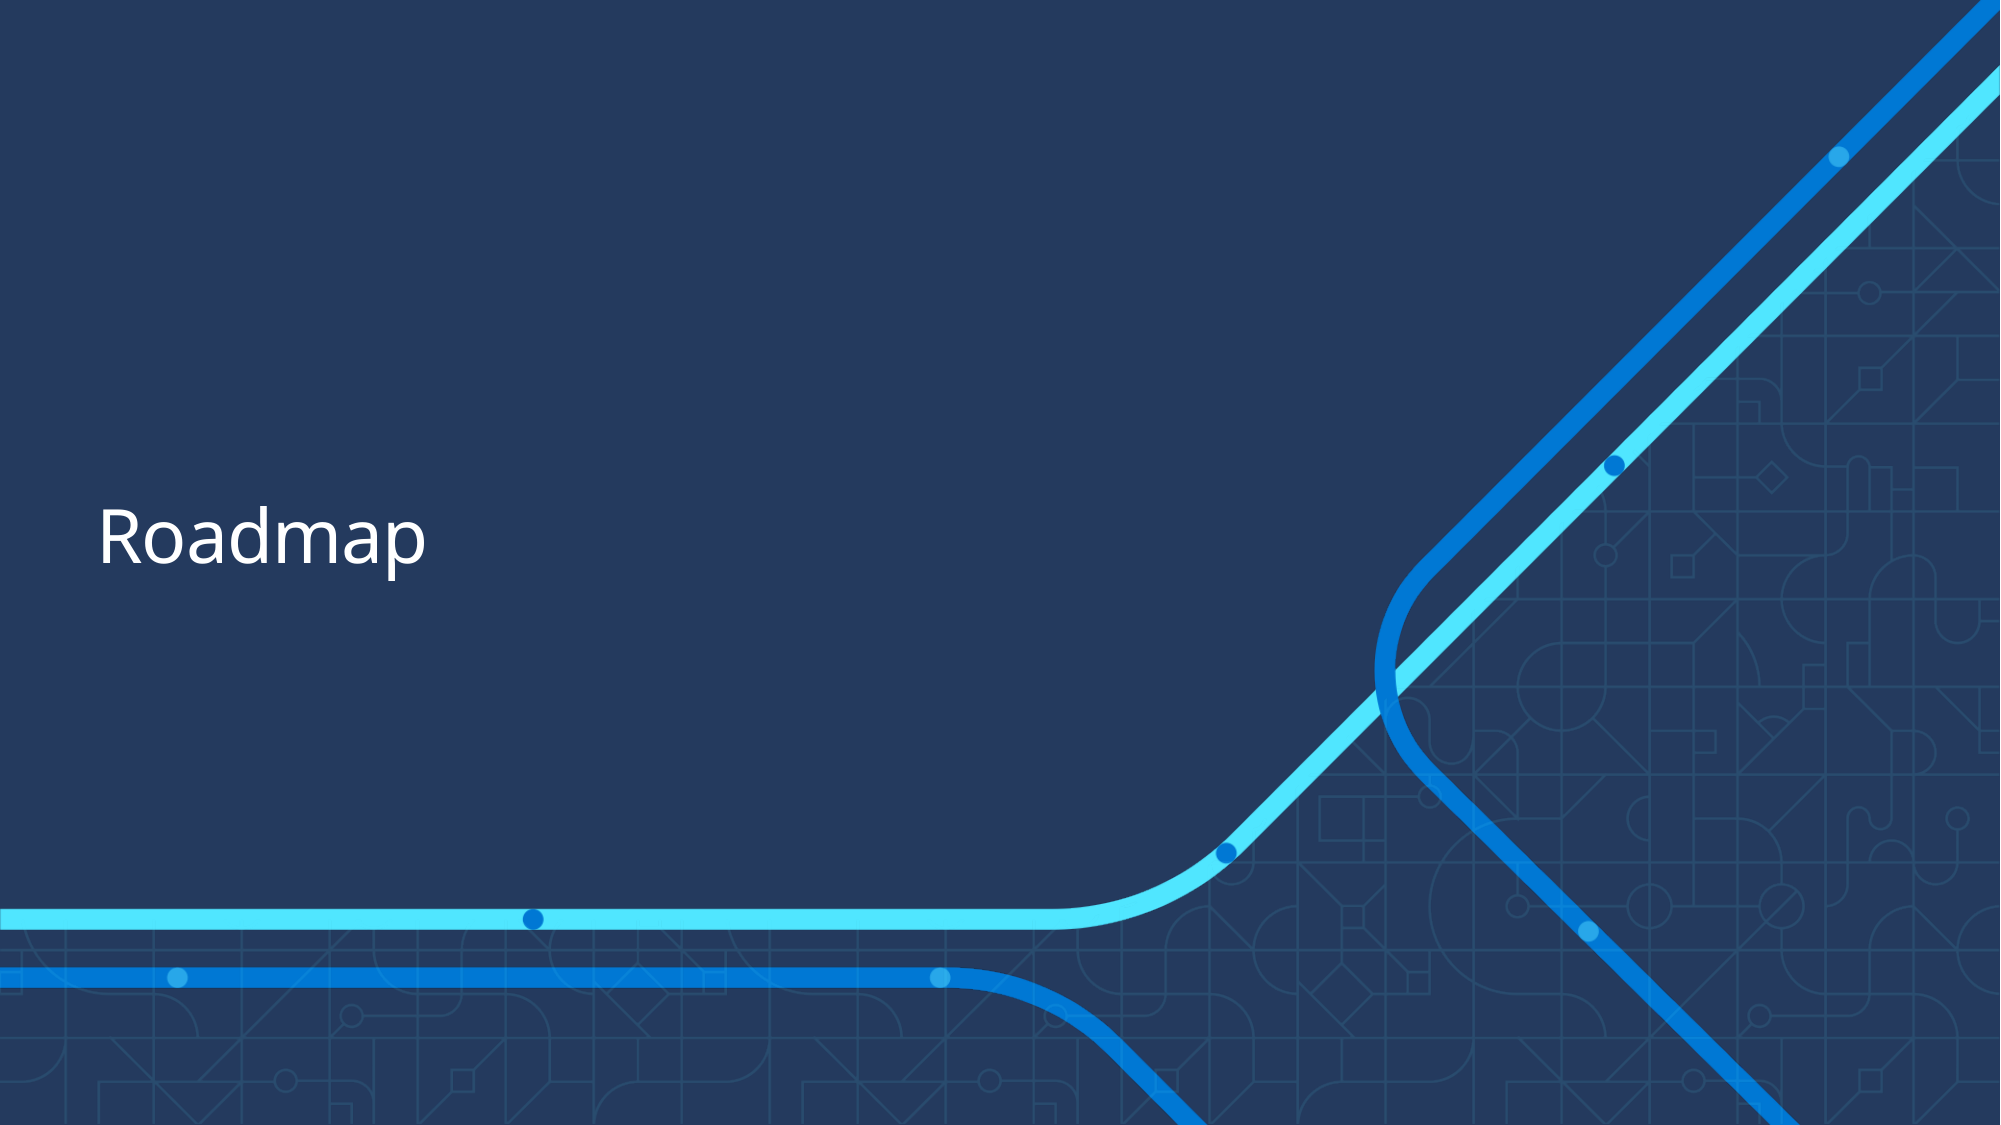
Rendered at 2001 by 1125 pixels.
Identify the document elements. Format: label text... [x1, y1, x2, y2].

picture [0, 0, 2000, 1125]
title Roadmap [96, 498, 1225, 580]
